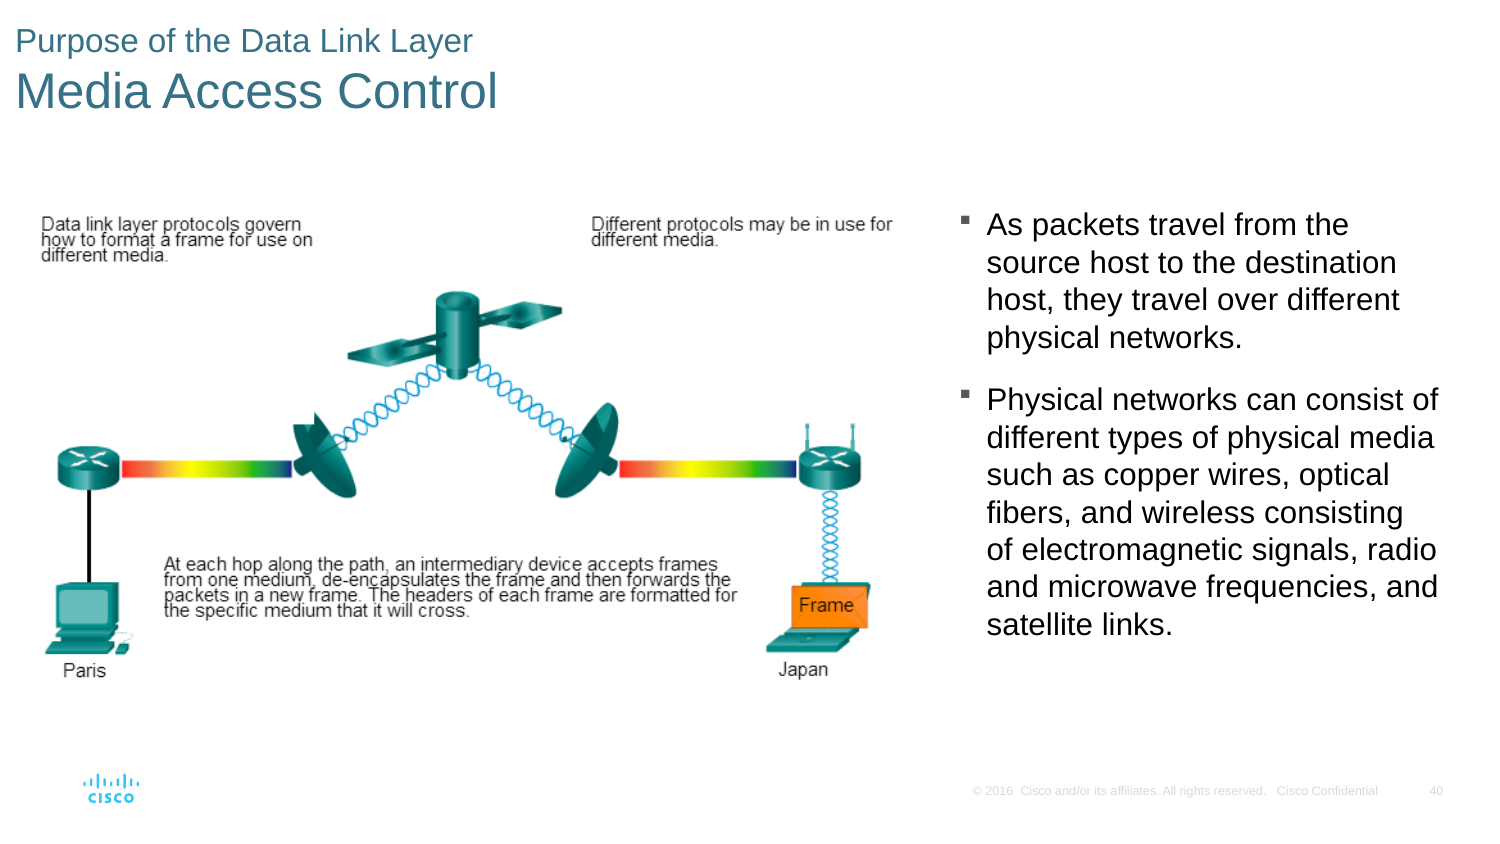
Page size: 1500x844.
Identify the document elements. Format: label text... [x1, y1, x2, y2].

picture [36, 209, 900, 686]
list As packets travel from the source host to the destination host, they travel over different physical networks. Physical networks can consist of different types of physical media such as copper wires, optical fibers, and wireless consisting of electromagnetic signals, radio and microwave frequencies, and satellite links. [943, 197, 1455, 662]
title Purpose of the Data Link Layer Media Access Control [0, 6, 1500, 131]
